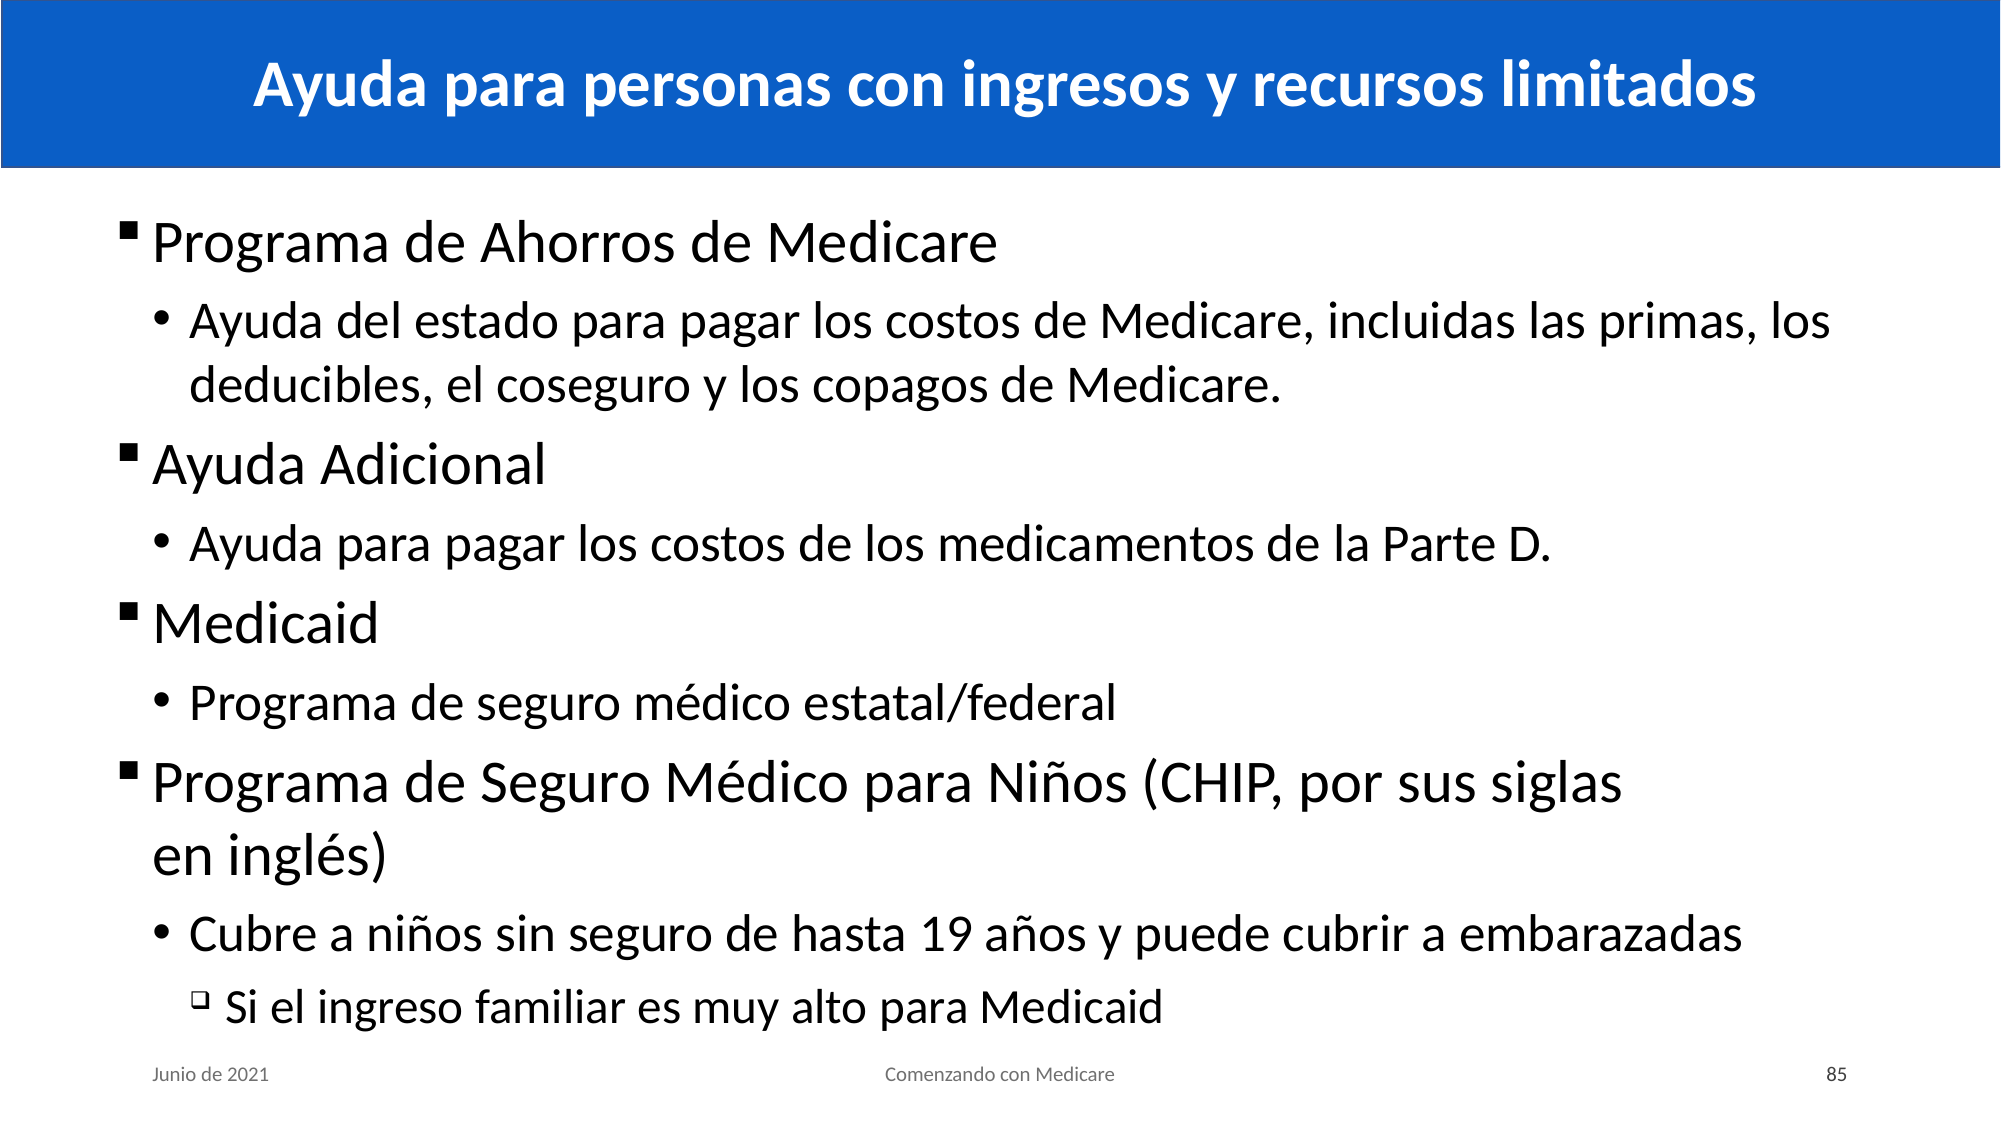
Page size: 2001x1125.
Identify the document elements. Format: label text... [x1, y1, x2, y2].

title Ayuda para personas con ingresos y recursos limitados [56, 1, 1957, 169]
list Programa de Ahorros de Medicare Ayuda del estado para pagar los costos de Medicare, incluidas las primas, los deducibles, el coseguro y los copagos de Medicare. Ayuda Adicional Ayuda para pagar los costos de los medicamentos de la Parte D. Medicaid Programa de seguro médico estatal/federal Programa de Seguro Médico para Niños (CHIP, por sus siglas en inglés) Cubre a niños sin seguro de hasta 19 años y puede cubrir a embarazadas Si el ingreso familiar es muy alto para Medicaid [99, 193, 1914, 1043]
slide_number Junio de 2021 [137, 1043, 588, 1103]
footer Comenzando con Medicare [662, 1043, 1338, 1103]
